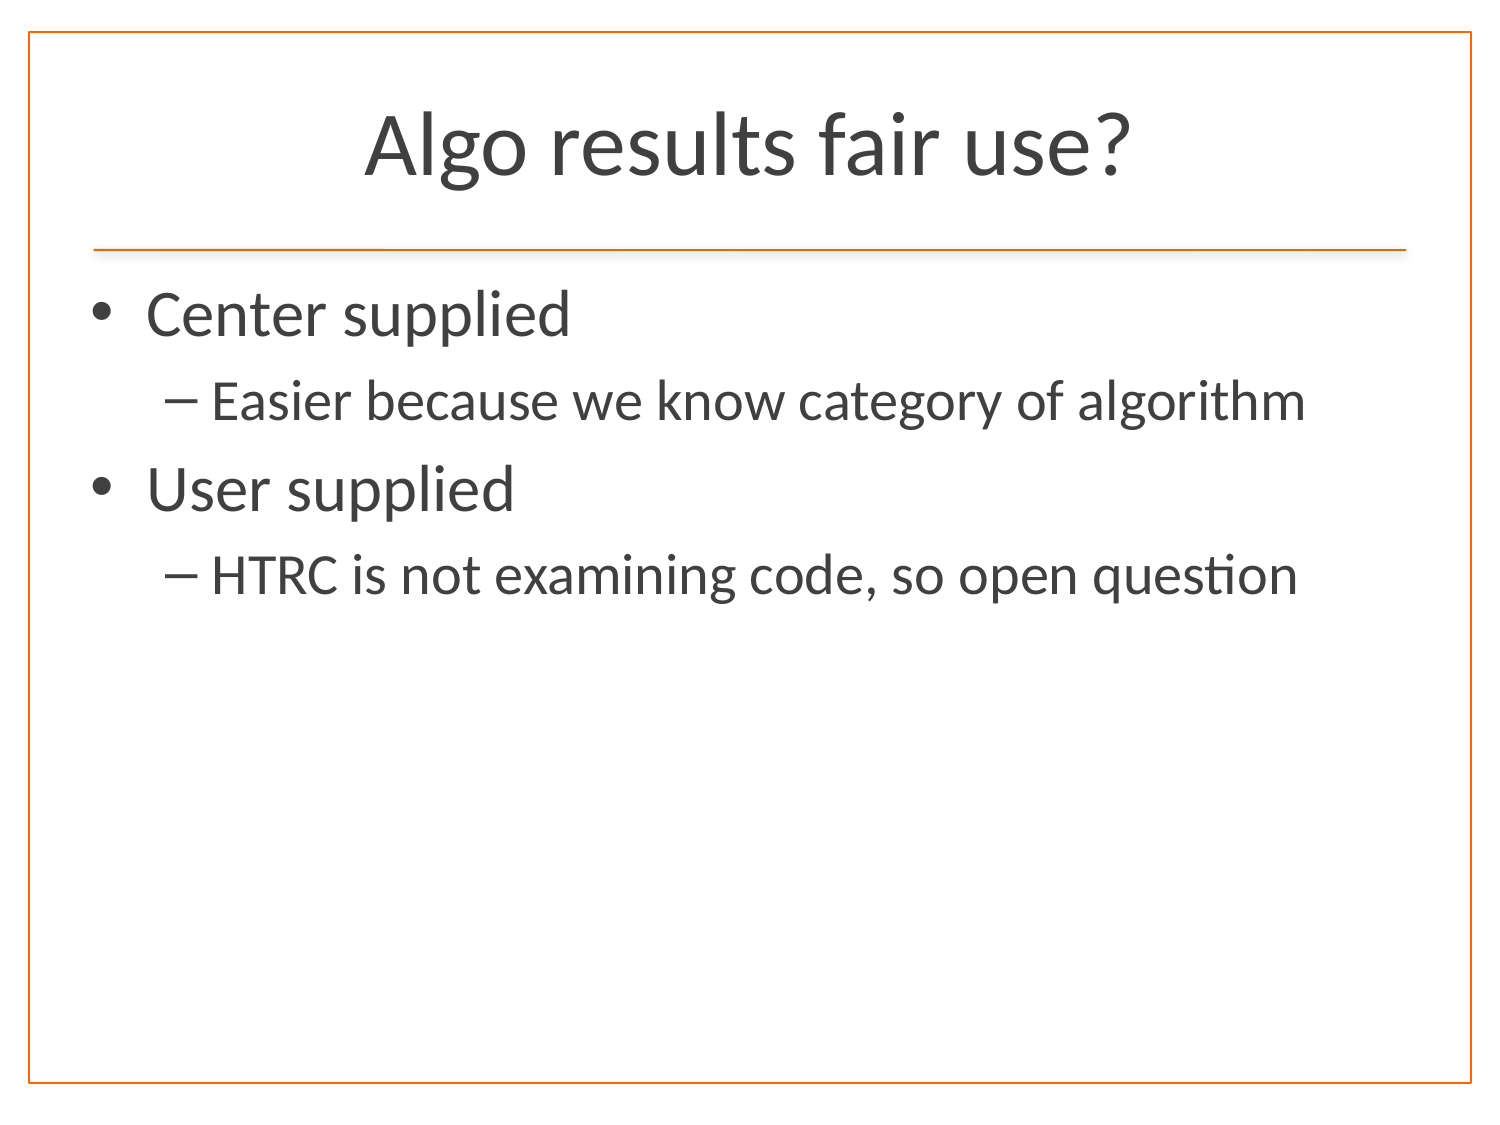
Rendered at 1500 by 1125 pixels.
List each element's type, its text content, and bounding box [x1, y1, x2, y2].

list Center supplied Easier because we know category of algorithm User supplied HTRC is not examining code, so open question [75, 262, 1425, 1066]
title Algo results fair use? [75, 45, 1425, 233]
